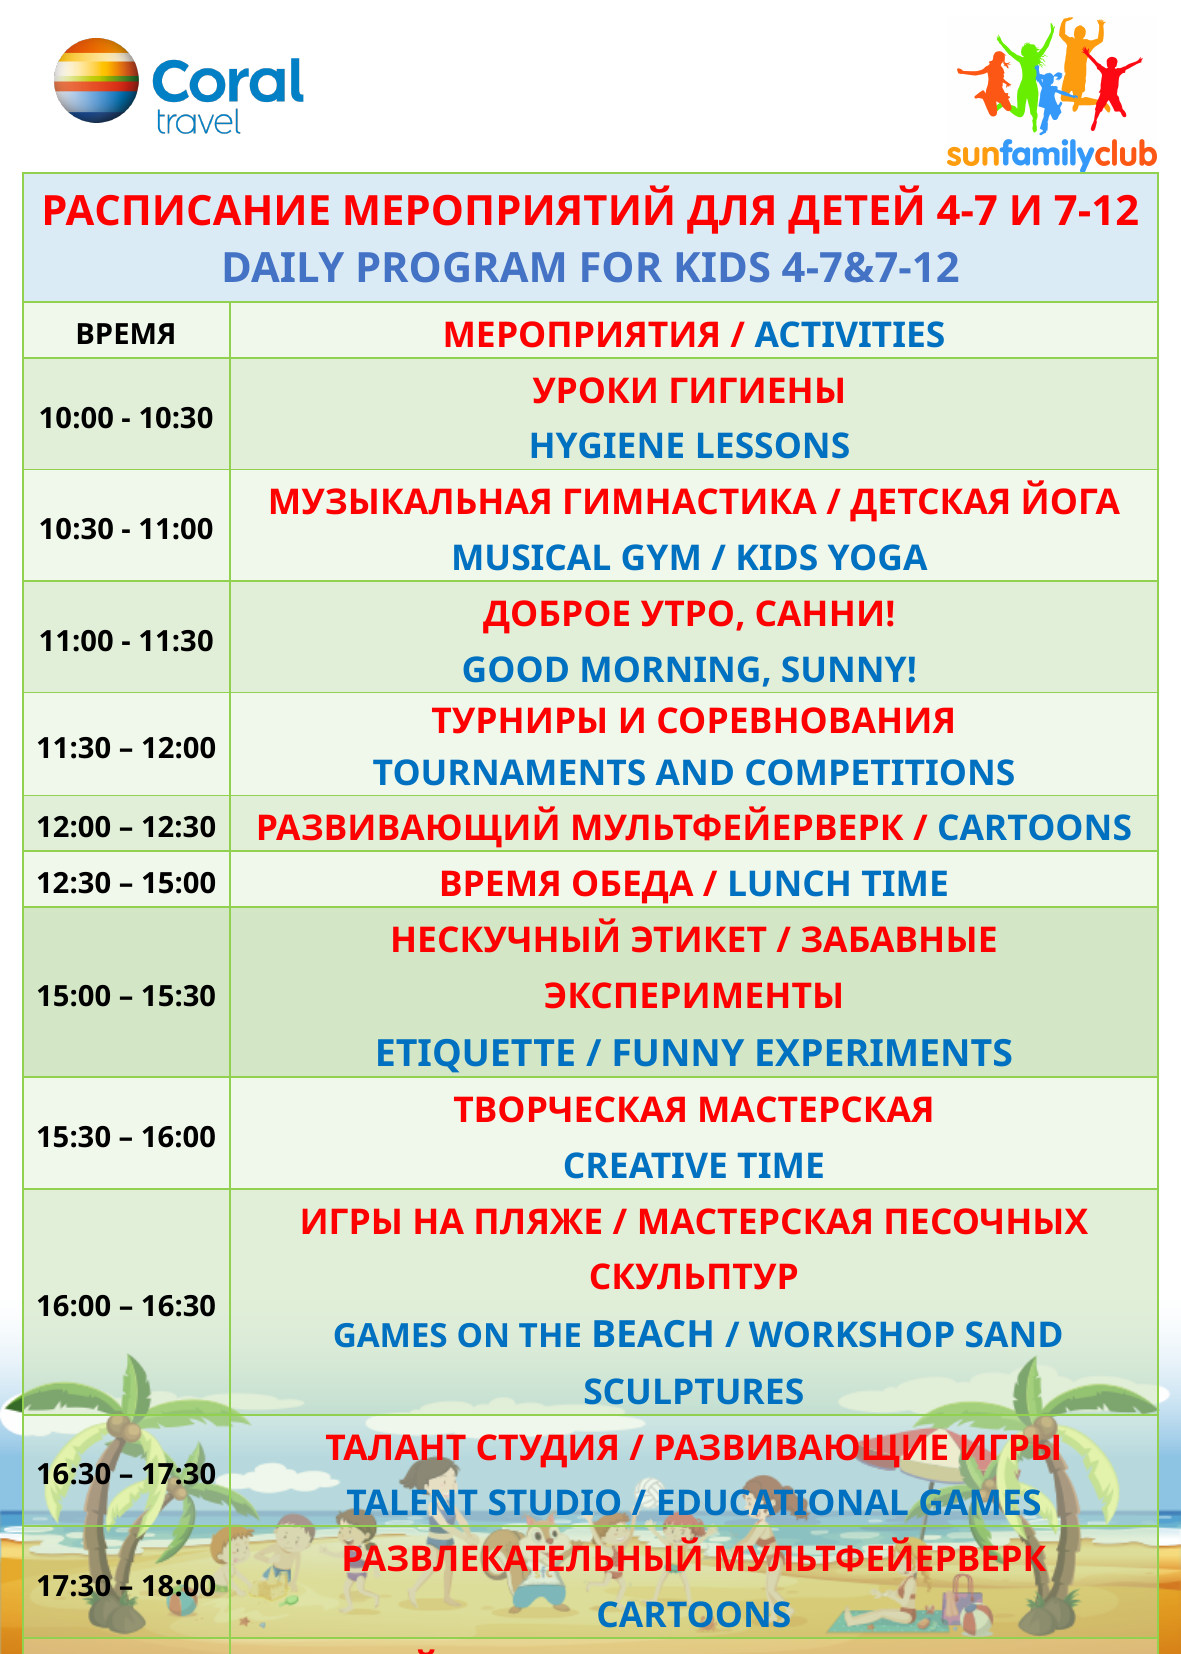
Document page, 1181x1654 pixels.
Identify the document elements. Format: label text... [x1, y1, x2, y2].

table_cell УРОКИ ГИГИЕНЫ HYGIENE LESSONS [231, 359, 1157, 469]
table_cell 11:30 – 12:00 [24, 693, 229, 795]
picture [947, 17, 1157, 174]
table_cell МУЗЫКАЛЬНАЯ ГИМНАСТИКА / ДЕТСКАЯ ЙОГА MUSICAL GYM / KIDS YOGA [231, 470, 1157, 580]
table_cell 12:30 – 15:00 [24, 852, 229, 906]
table_cell 15:30 – 16:00 [24, 1078, 229, 1188]
table_cell 12:00 – 12:30 [24, 796, 229, 850]
table_cell ВРЕМЯ ОБЕДА / LUNCH TIME [231, 852, 1157, 906]
table_cell ТУРНИРЫ И СОРЕВНОВАНИЯ TOURNAMENTS AND COMPETITIONS [231, 693, 1157, 795]
table_cell МЕРОПРИЯТИЯ / ACTIVITIES [231, 303, 1157, 357]
table_cell ТВОРЧЕСКАЯ МАСТЕРСКАЯ CREATIVE TIME [231, 1078, 1157, 1188]
table_cell ДОБРОЕ УТРО, САННИ! GOOD MORNING, SUNNY! [231, 582, 1157, 692]
table_cell 16:00 – 16:30 [24, 1190, 229, 1301]
picture [24, 8, 333, 165]
table_cell 11:00 - 11:30 [24, 582, 229, 692]
table_cell РАЗВИВАЮЩИЙ МУЛЬТФЕЙЕРВЕРК / CARTOONS [231, 796, 1157, 850]
table_cell 10:30 - 11:00 [24, 470, 229, 580]
table_cell 10:00 - 10:30 [24, 359, 229, 469]
table_cell НЕСКУЧНЫЙ ЭТИКЕТ / ЗАБАВНЫЕ ЭКСПЕРИМЕНТЫ ETIQUETTE / FUNNY EXPERIMENTS [231, 908, 1157, 1076]
picture [0, 1300, 1181, 1654]
table_cell ВРЕМЯ [24, 303, 229, 357]
table_header РАСПИСАНИЕ МЕРОПРИЯТИЙ ДЛЯ ДЕТЕЙ 4-7 И 7-12 DAILY PROGRAM FOR KIDS 4-7&7-12 [24, 174, 1157, 301]
table_cell 15:00 – 15:30 [24, 908, 229, 1076]
table_cell ИГРЫ НА ПЛЯЖЕ / МАСТЕРСКАЯ ПЕСОЧНЫХ СКУЛЬПТУР GAMES ON THE BEACH / WORKSHOP SAND SCULPTURES [231, 1190, 1157, 1301]
